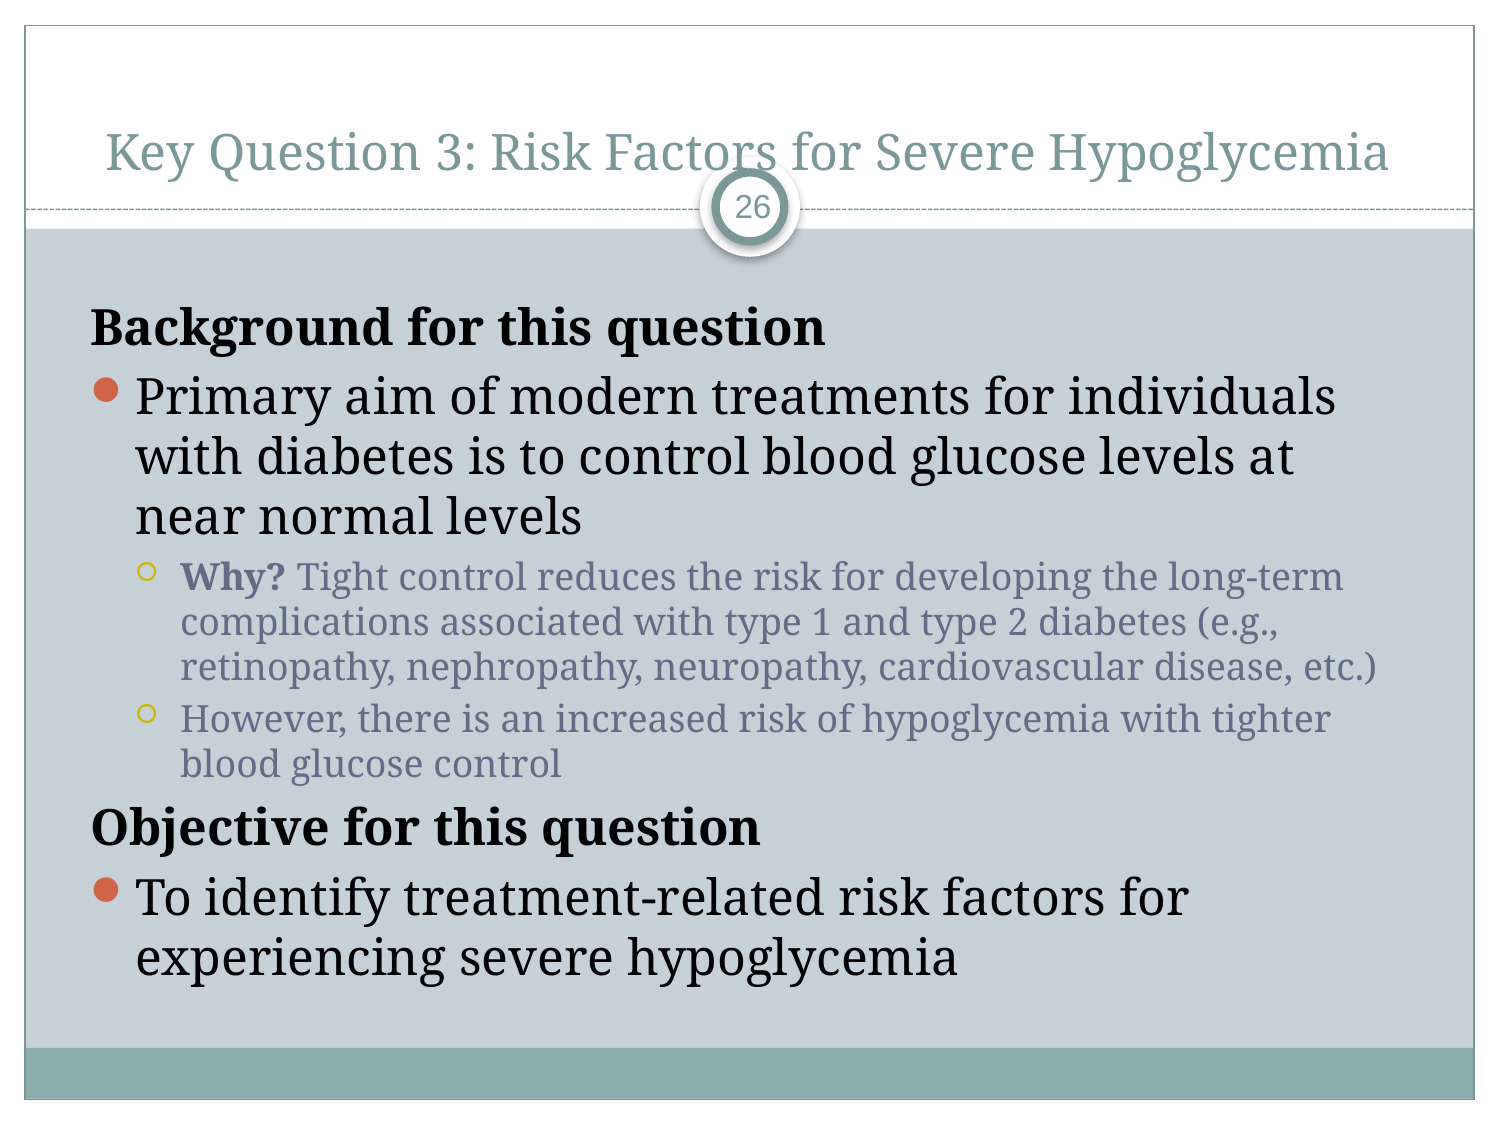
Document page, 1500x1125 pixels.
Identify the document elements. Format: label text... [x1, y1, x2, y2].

title Key Question 3: Risk Factors for Severe Hypoglycemia [49, 62, 1450, 188]
slide_number 26 [715, 168, 791, 241]
list Background for this question Primary aim of modern treatments for individuals with diabetes is to control blood glucose levels at near normal levels Why? Tight control reduces the risk for developing the long-term complications associated with type 1 and type 2 diabetes (e.g., retinopathy, nephropathy, neuropathy, cardiovascular disease, etc.) However, there is an increased risk of hypoglycemia with tighter blood glucose control Objective for this question To identify treatment-related risk factors for experiencing severe hypoglycemia [74, 287, 1426, 1031]
